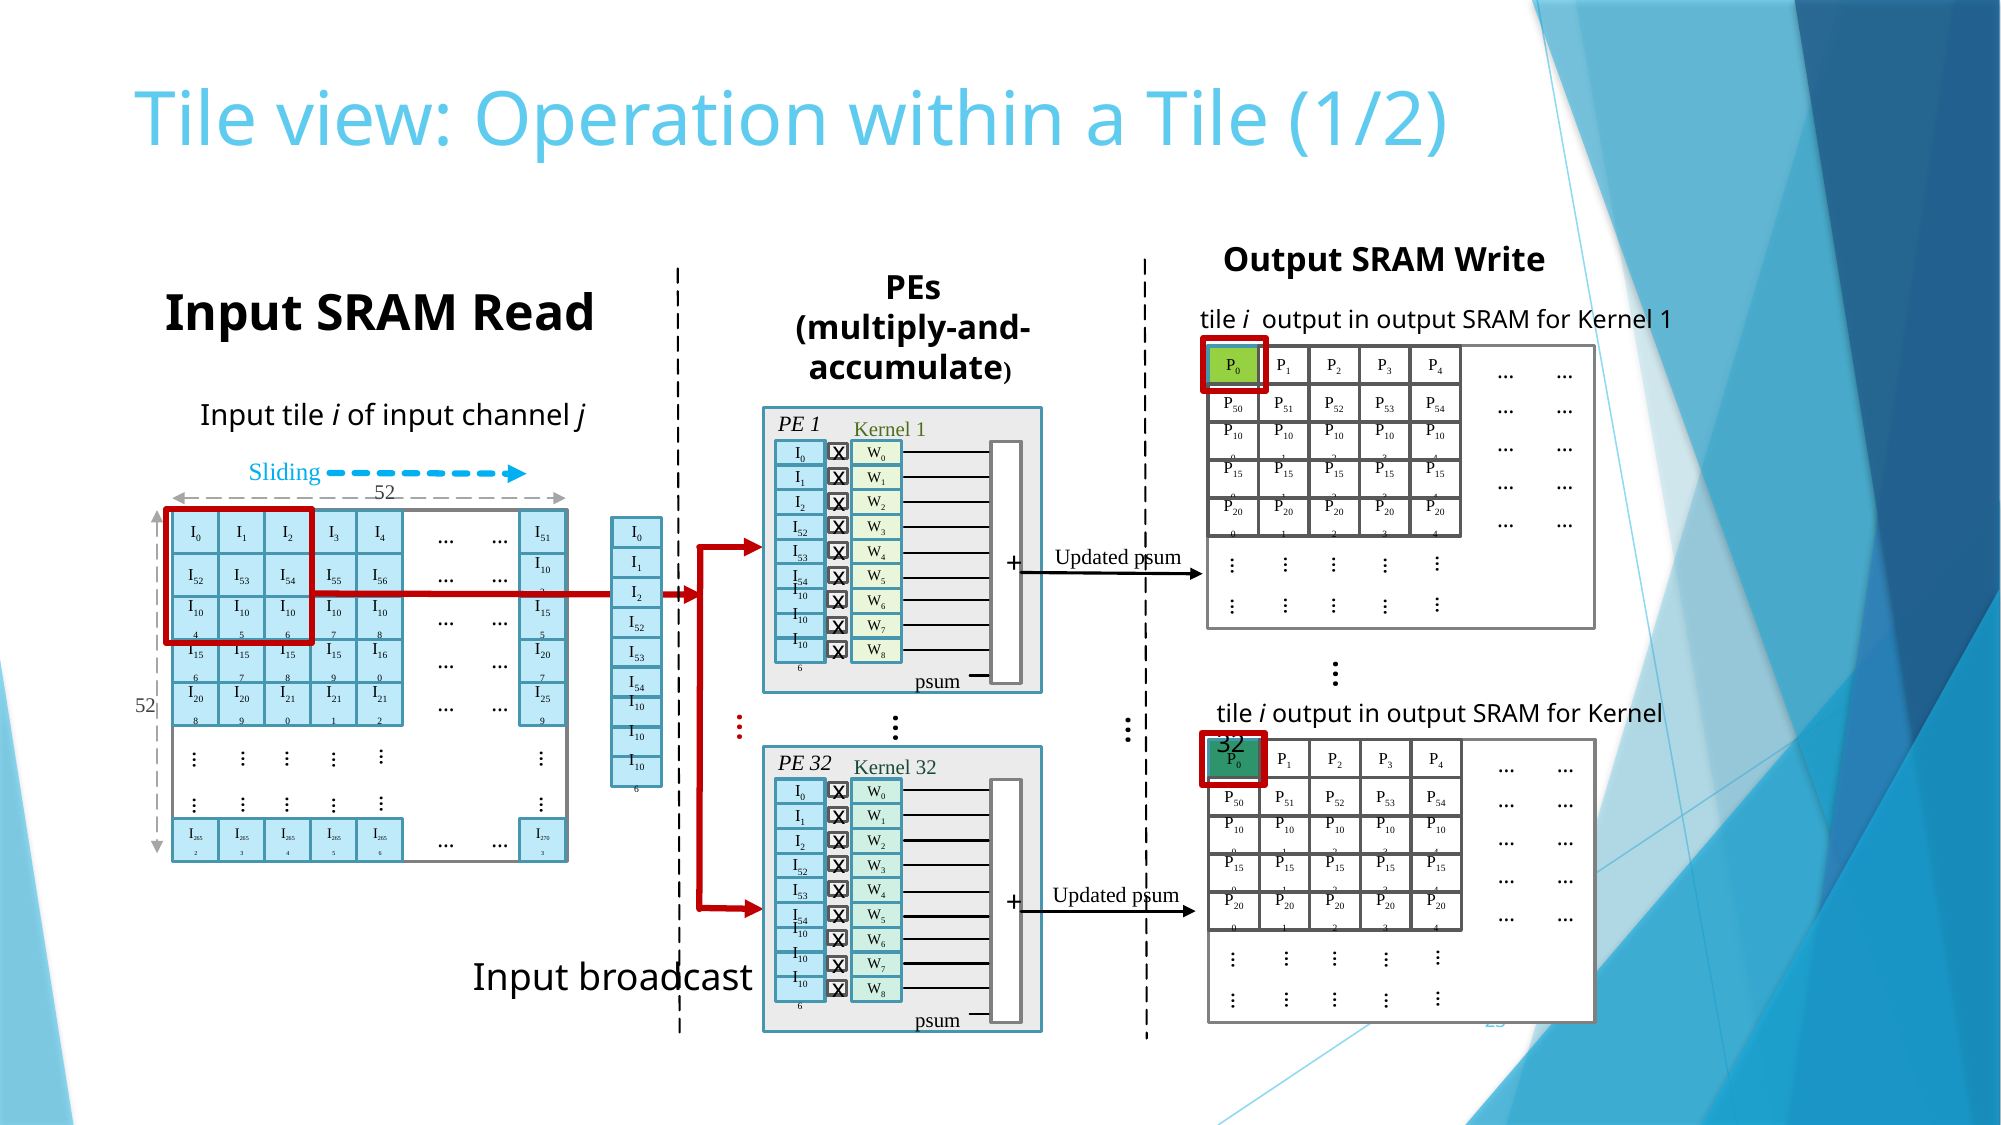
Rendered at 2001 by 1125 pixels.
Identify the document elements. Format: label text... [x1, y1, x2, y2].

title Tile view: Operation within a Tile (1/2) [119, 62, 1530, 230]
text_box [119, 230, 1711, 1040]
